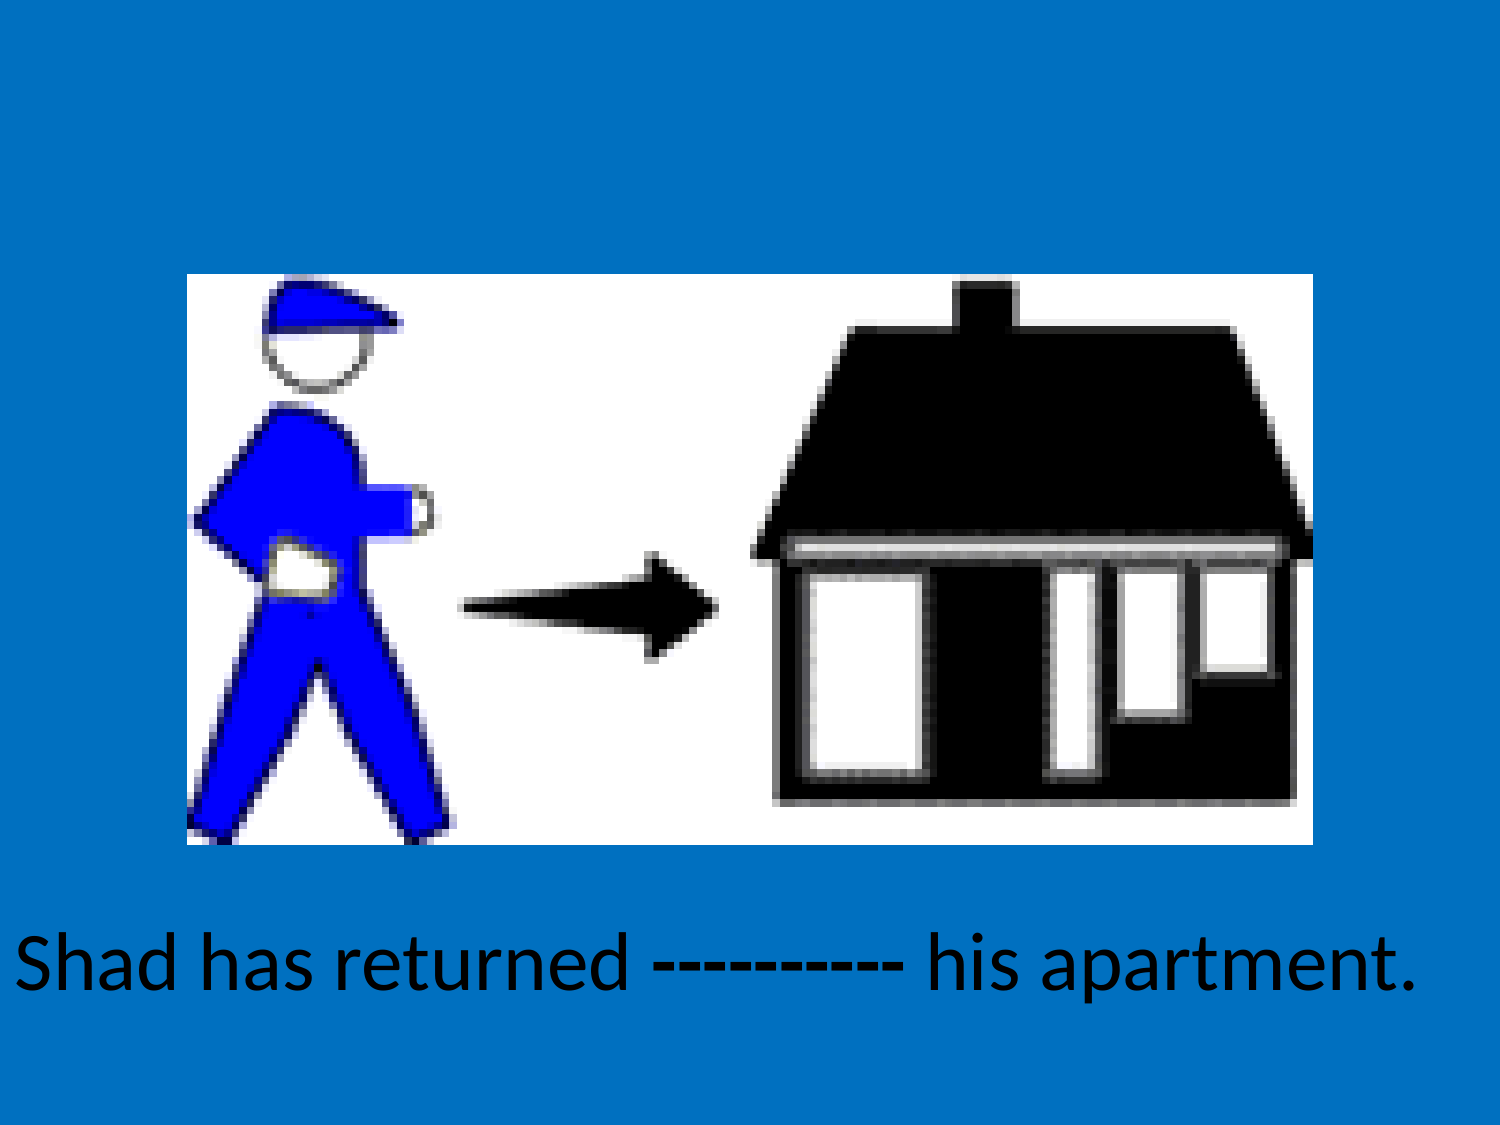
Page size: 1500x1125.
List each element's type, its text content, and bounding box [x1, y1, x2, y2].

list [187, 274, 1313, 846]
text_box Shad has returned ---------- his apartment. [0, 900, 1500, 1015]
